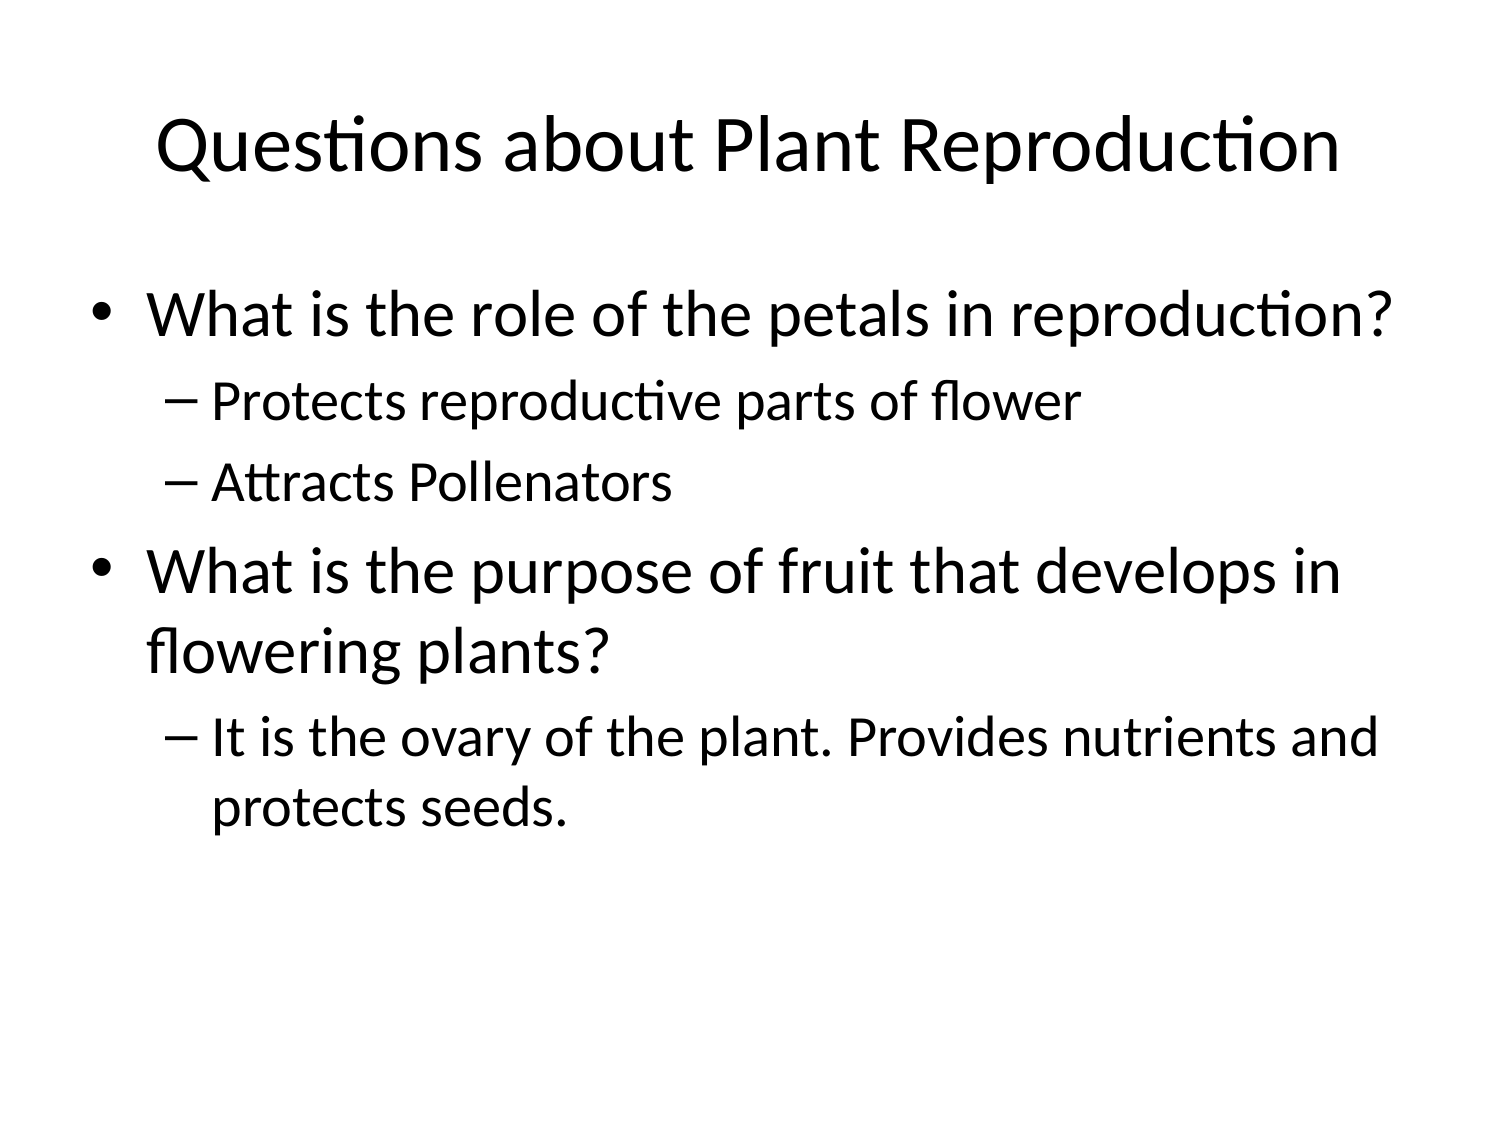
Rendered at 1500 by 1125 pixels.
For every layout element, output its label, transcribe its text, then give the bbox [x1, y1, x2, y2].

list What is the role of the petals in reproduction? Protects reproductive parts of flower Attracts Pollenators What is the purpose of fruit that develops in flowering plants? It is the ovary of the plant. Provides nutrients and protects seeds. [75, 262, 1425, 1005]
title Questions about Plant Reproduction [75, 45, 1425, 233]
